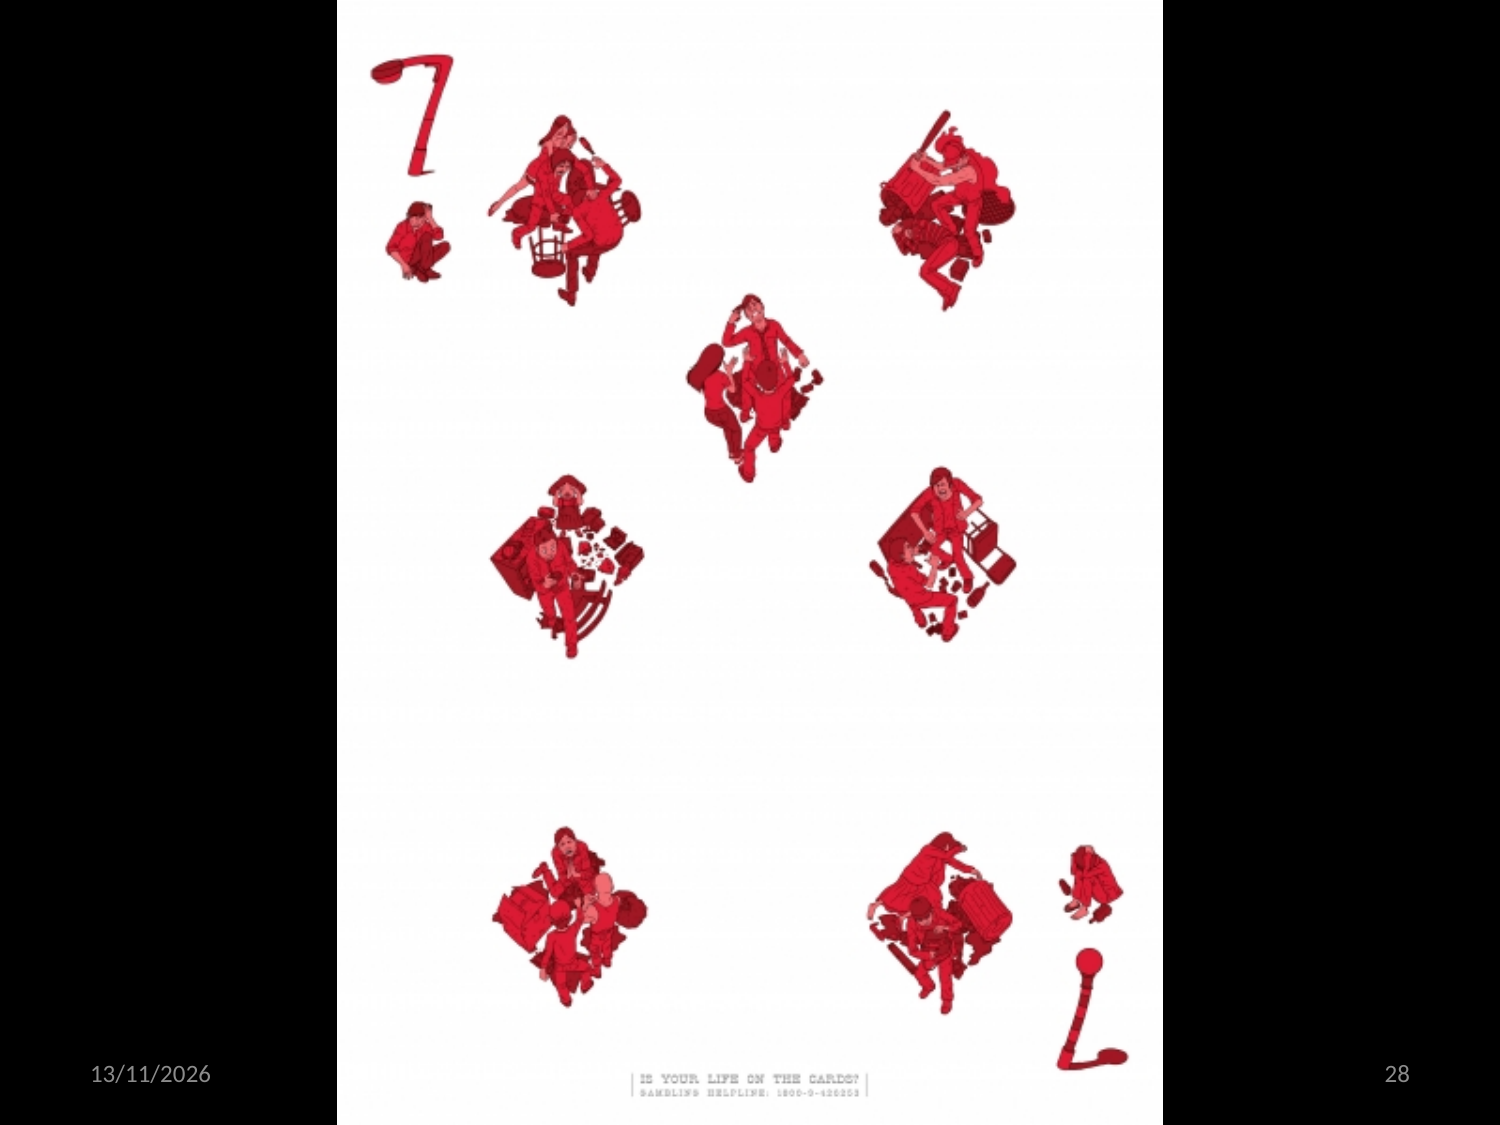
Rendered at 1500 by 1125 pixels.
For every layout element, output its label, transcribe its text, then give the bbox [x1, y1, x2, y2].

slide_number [75, 1042, 332, 1103]
picture [337, 0, 1163, 1125]
slide_number 28 [1166, 1042, 1425, 1103]
